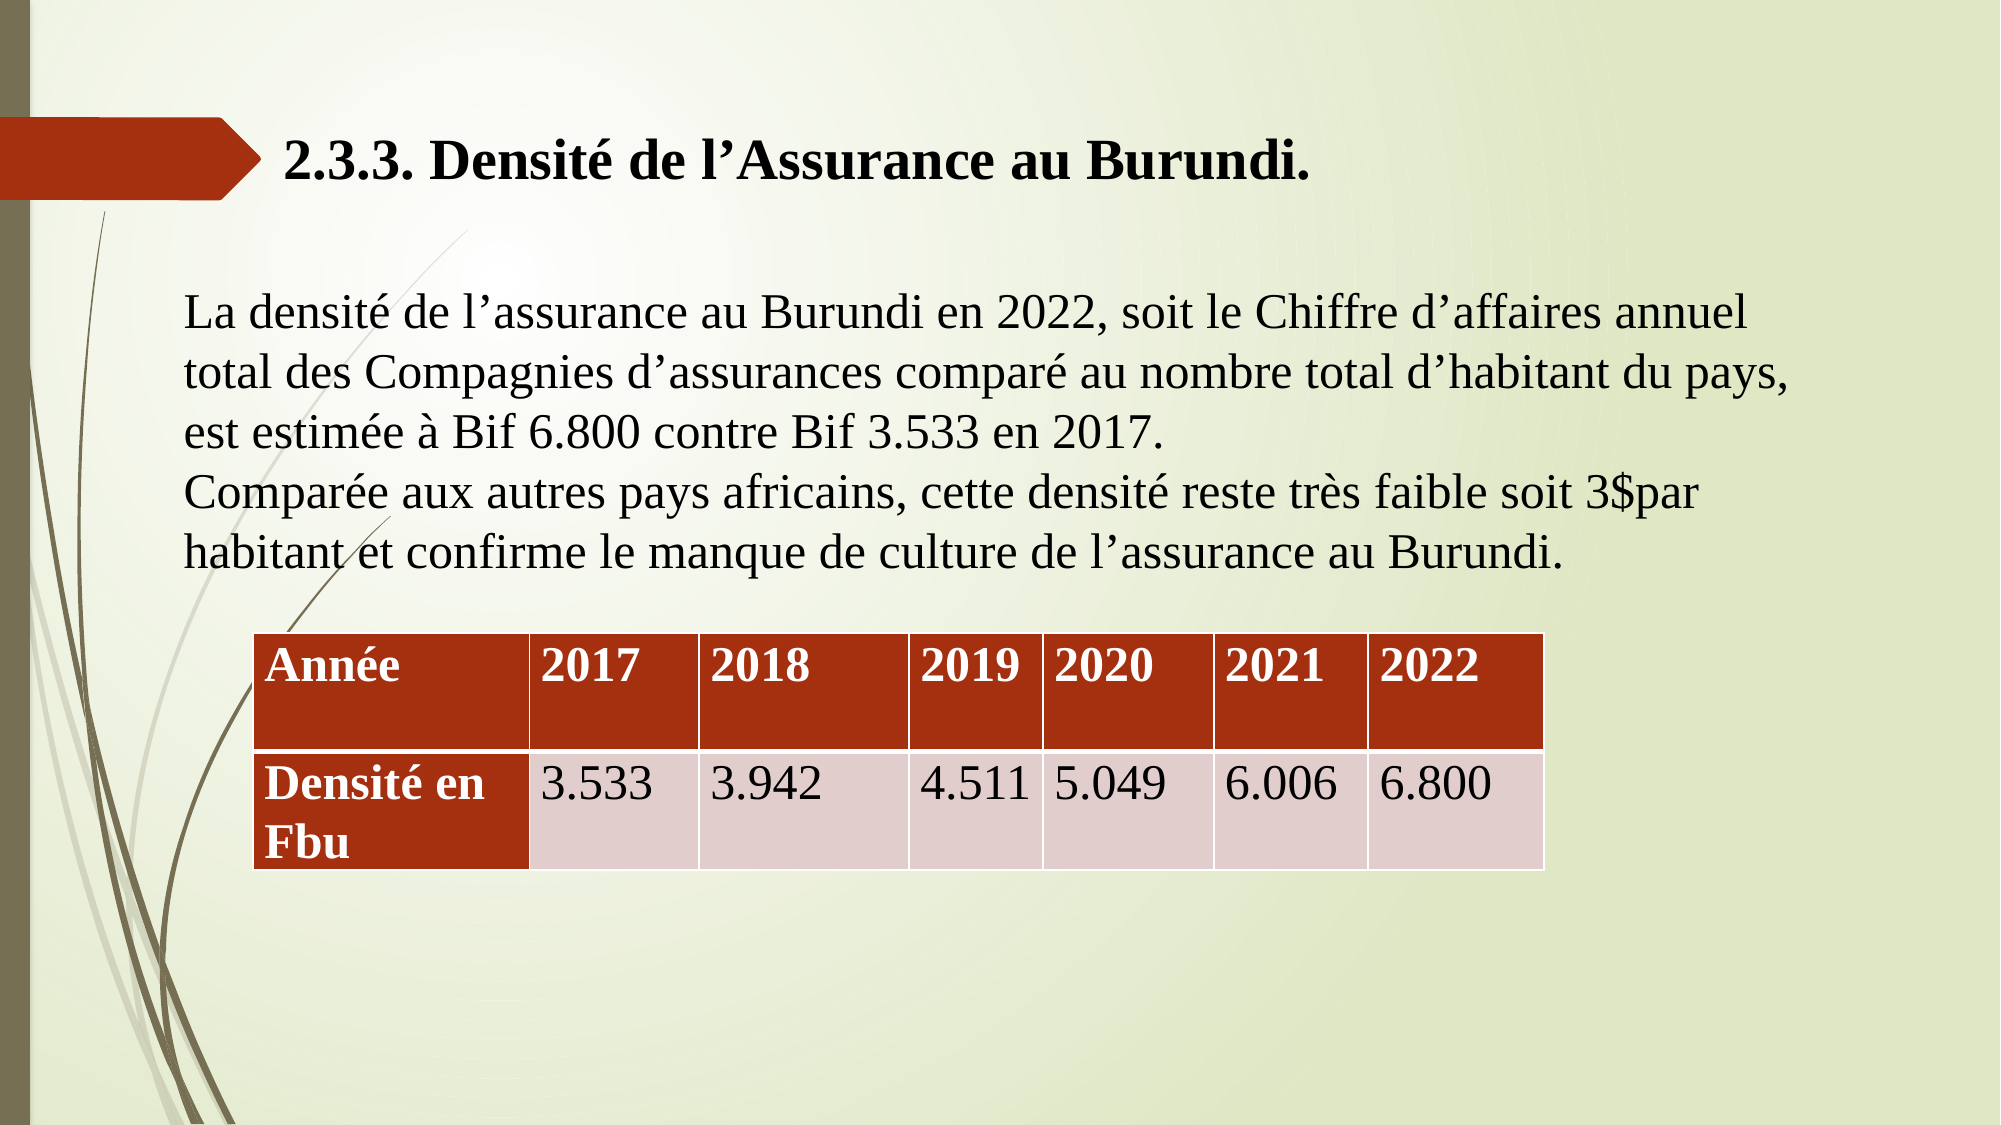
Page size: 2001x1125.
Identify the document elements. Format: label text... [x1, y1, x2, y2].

table_header 2019 [910, 634, 1042, 749]
table_header 2021 [1215, 634, 1367, 749]
table_header Année [254, 634, 529, 749]
table_cell 5.049 [1044, 754, 1213, 869]
text_box 2.3.3. Densité de l’Assurance au Burundi. [268, 113, 1354, 199]
table_header 2022 [1369, 634, 1543, 749]
table_cell 4.511 [910, 754, 1042, 869]
table_cell 3.942 [700, 754, 908, 869]
table_header 2017 [530, 634, 698, 749]
table_cell 6.006 [1215, 754, 1367, 869]
table_cell 6.800 [1369, 754, 1543, 869]
table_header 2018 [700, 634, 908, 749]
table_cell Densité en Fbu [254, 754, 529, 869]
table_cell 3.533 [530, 754, 698, 869]
table_header 2020 [1044, 634, 1213, 749]
text_box La densité de l’assurance au Burundi en 2022, soit le Chiffre d’affaires annuel total des Compagnies d’assurances comparé au nombre total d’habitant du pays, est estimée à Bif 6.800 contre Bif 3.533 en 2017. Comparée aux autres pays africains, cette densité reste très faible soit 3$par habitant et confirme le manque de culture de l’assurance au Burundi. [168, 271, 1832, 587]
